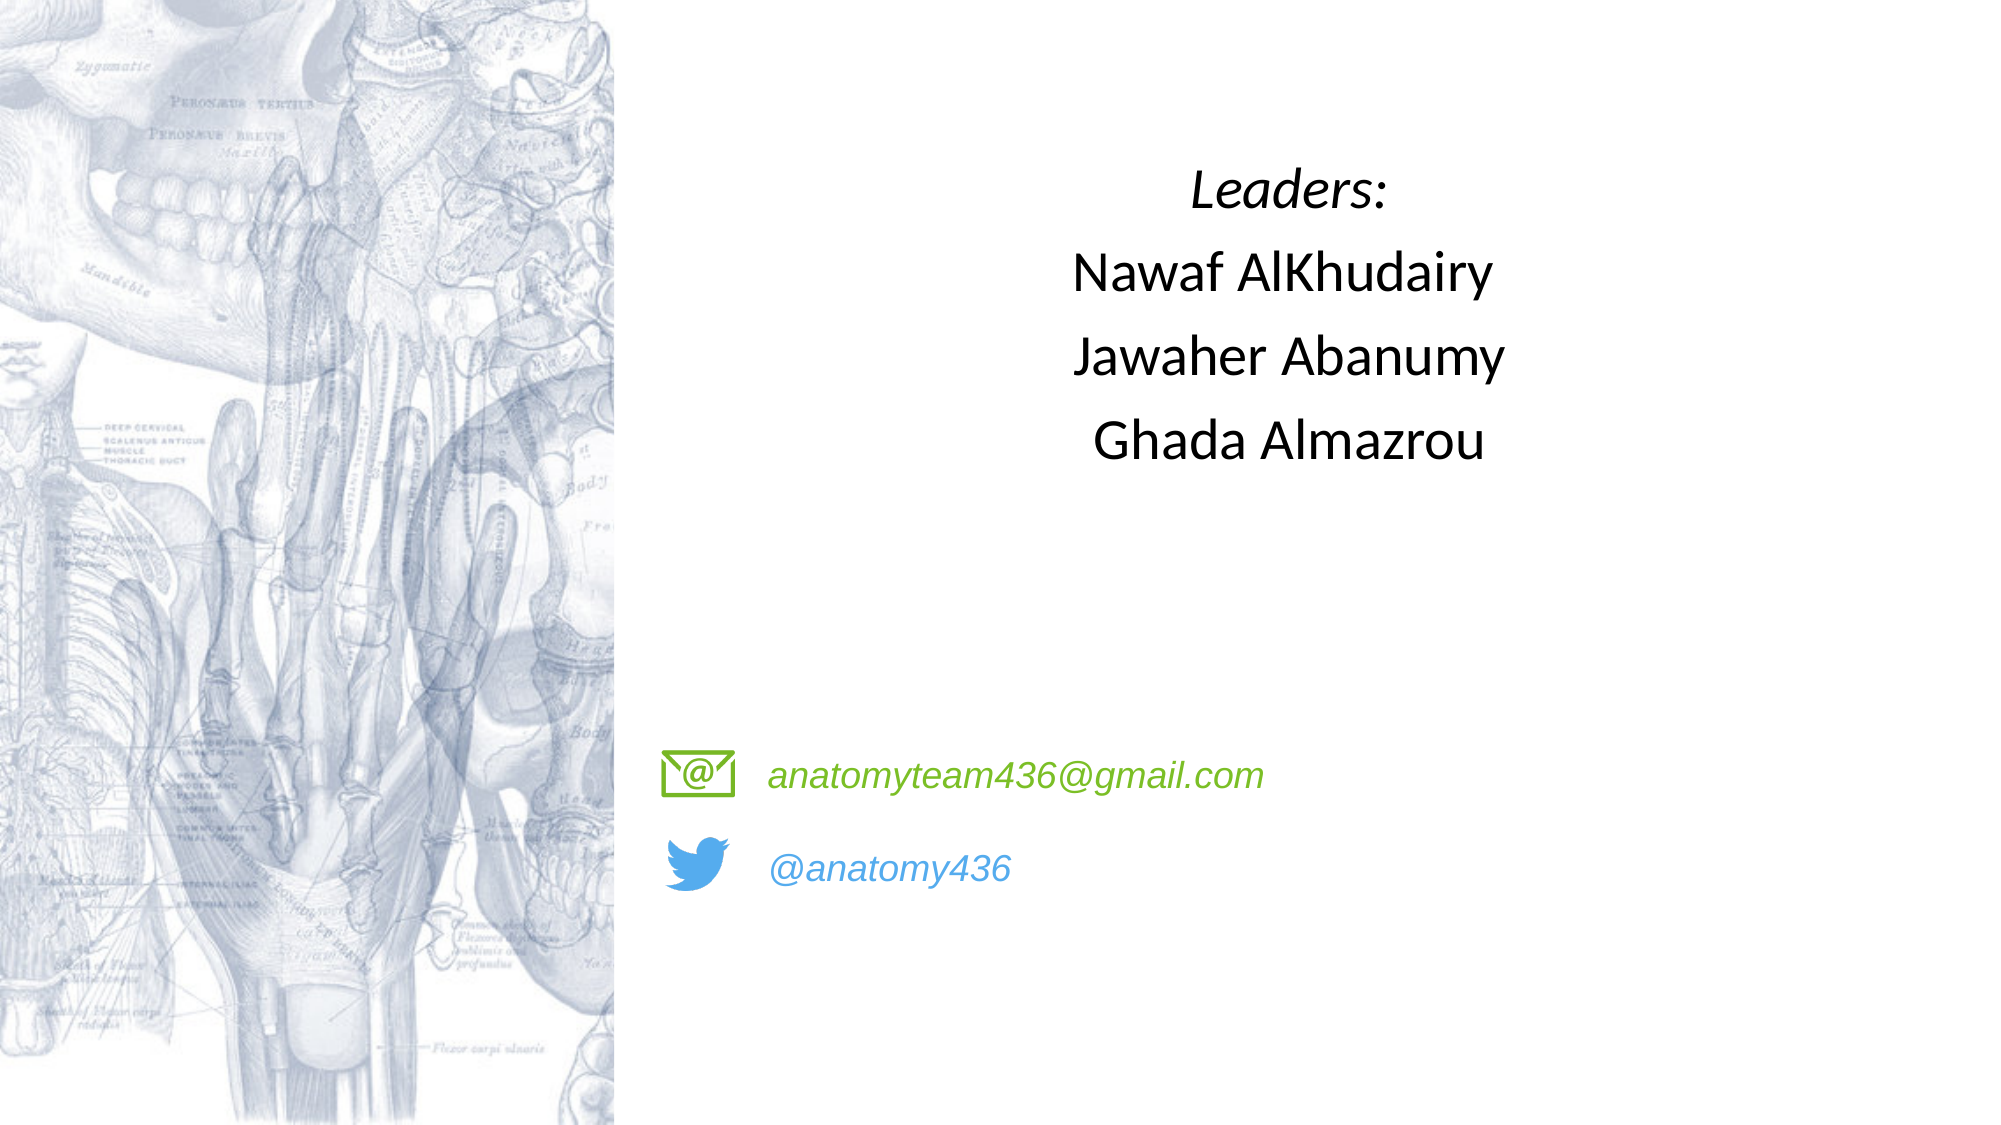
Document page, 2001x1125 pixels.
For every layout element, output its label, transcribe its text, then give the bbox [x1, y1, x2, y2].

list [0, 0, 615, 1125]
list Leaders: Nawaf AlKhudairy Jawaher Abanumy Ghada Almazrou [850, 150, 1701, 865]
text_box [661, 737, 1305, 897]
